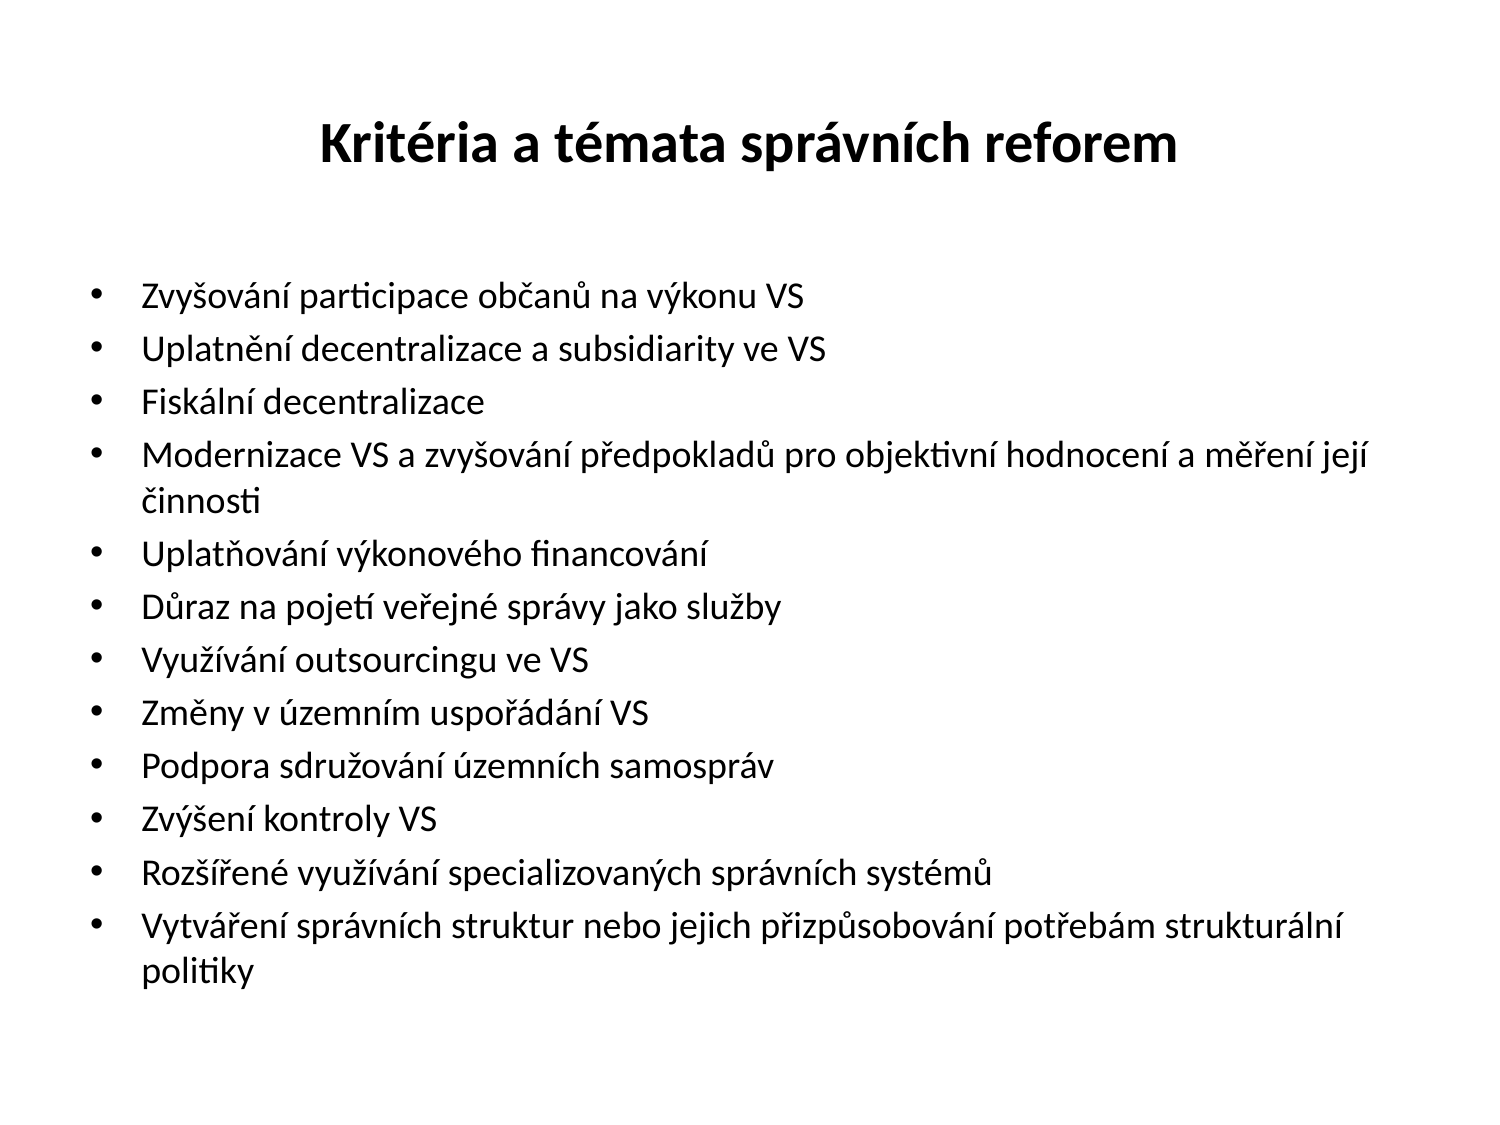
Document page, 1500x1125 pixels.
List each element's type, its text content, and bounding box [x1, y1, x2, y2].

title Kritéria a témata správních reforem [75, 45, 1425, 233]
list Zvyšování participace občanů na výkonu VS Uplatnění decentralizace a subsidiarity ve VS Fiskální decentralizace Modernizace VS a zvyšování předpokladů pro objektivní hodnocení a měření její činnosti Uplatňování výkonového financování Důraz na pojetí veřejné správy jako služby Využívání outsourcingu ve VS Změny v územním uspořádání VS Podpora sdružování územních samospráv Zvýšení kontroly VS Rozšířené využívání specializovaných správních systémů Vytváření správních struktur nebo jejich přizpůsobování potřebám strukturální politiky [75, 262, 1425, 1005]
